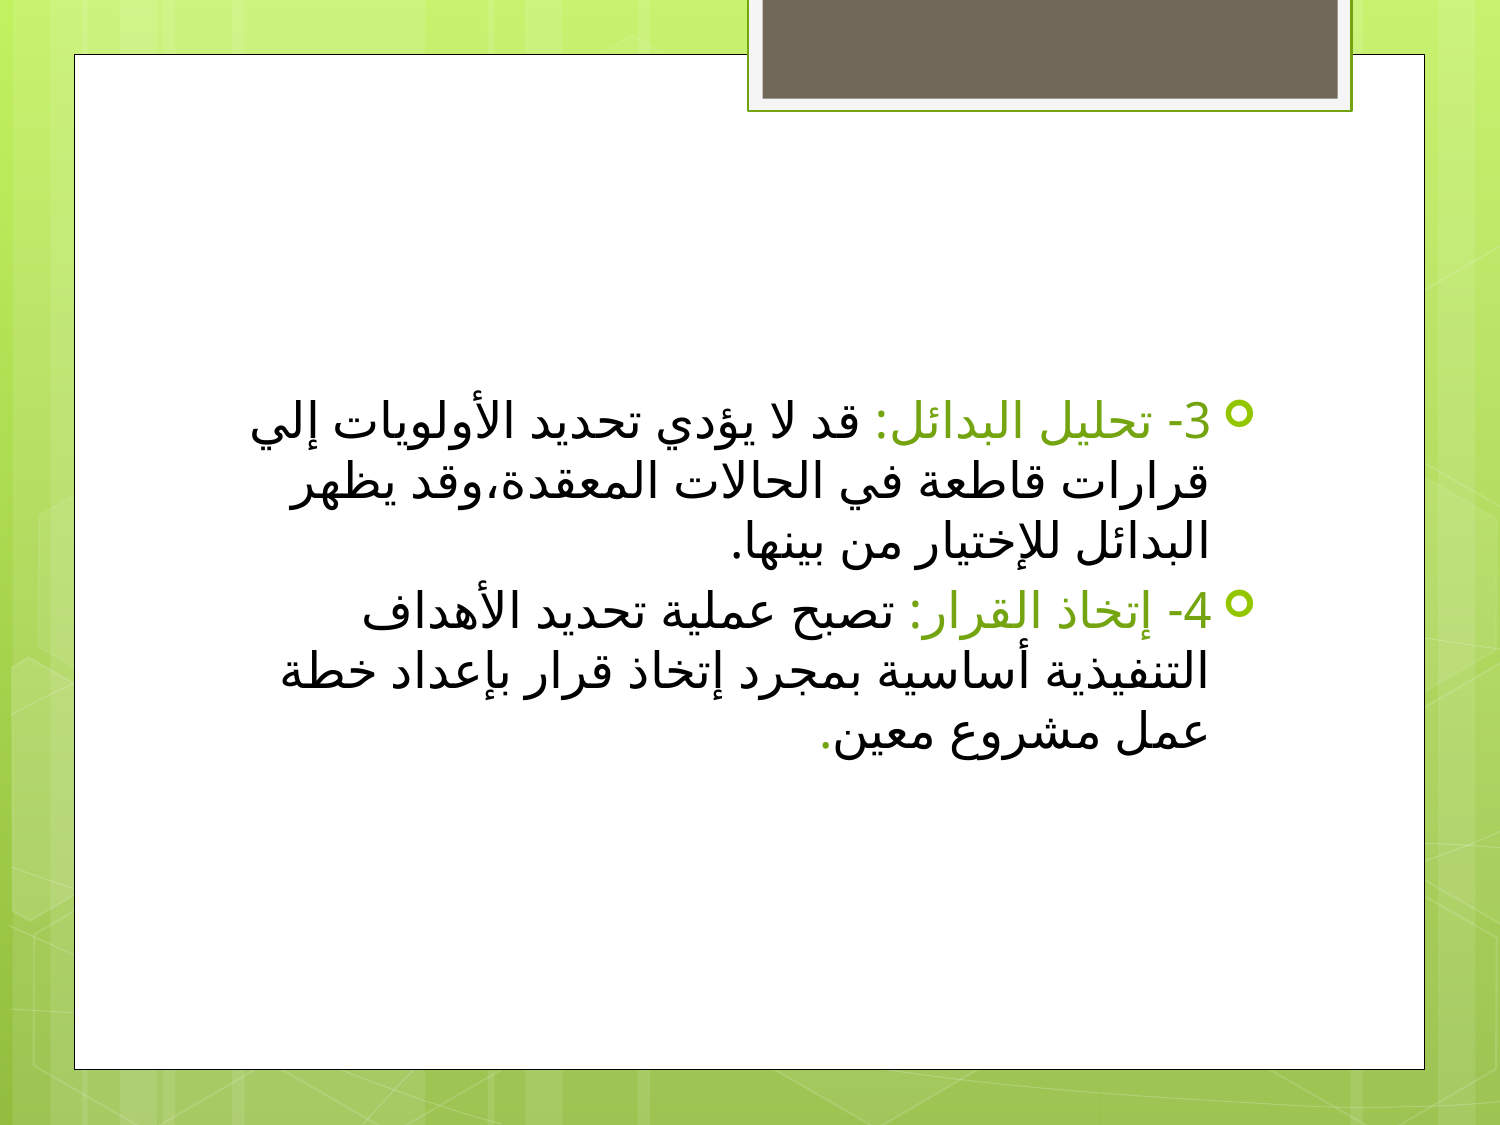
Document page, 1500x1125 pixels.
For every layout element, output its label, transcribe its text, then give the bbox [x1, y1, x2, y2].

list 3- تحليل البدائل: قد لا يؤدي تحديد الأولويات إلي قرارات قاطعة في الحالات المعقدة،وقد يظهر البدائل للإختيار من بينها. 4- إتخاذ القرار: تصبح عملية تحديد الأهداف التنفيذية أساسية بمجرد إتخاذ قرار بإعداد خطة عمل مشروع معين. [171, 381, 1283, 957]
